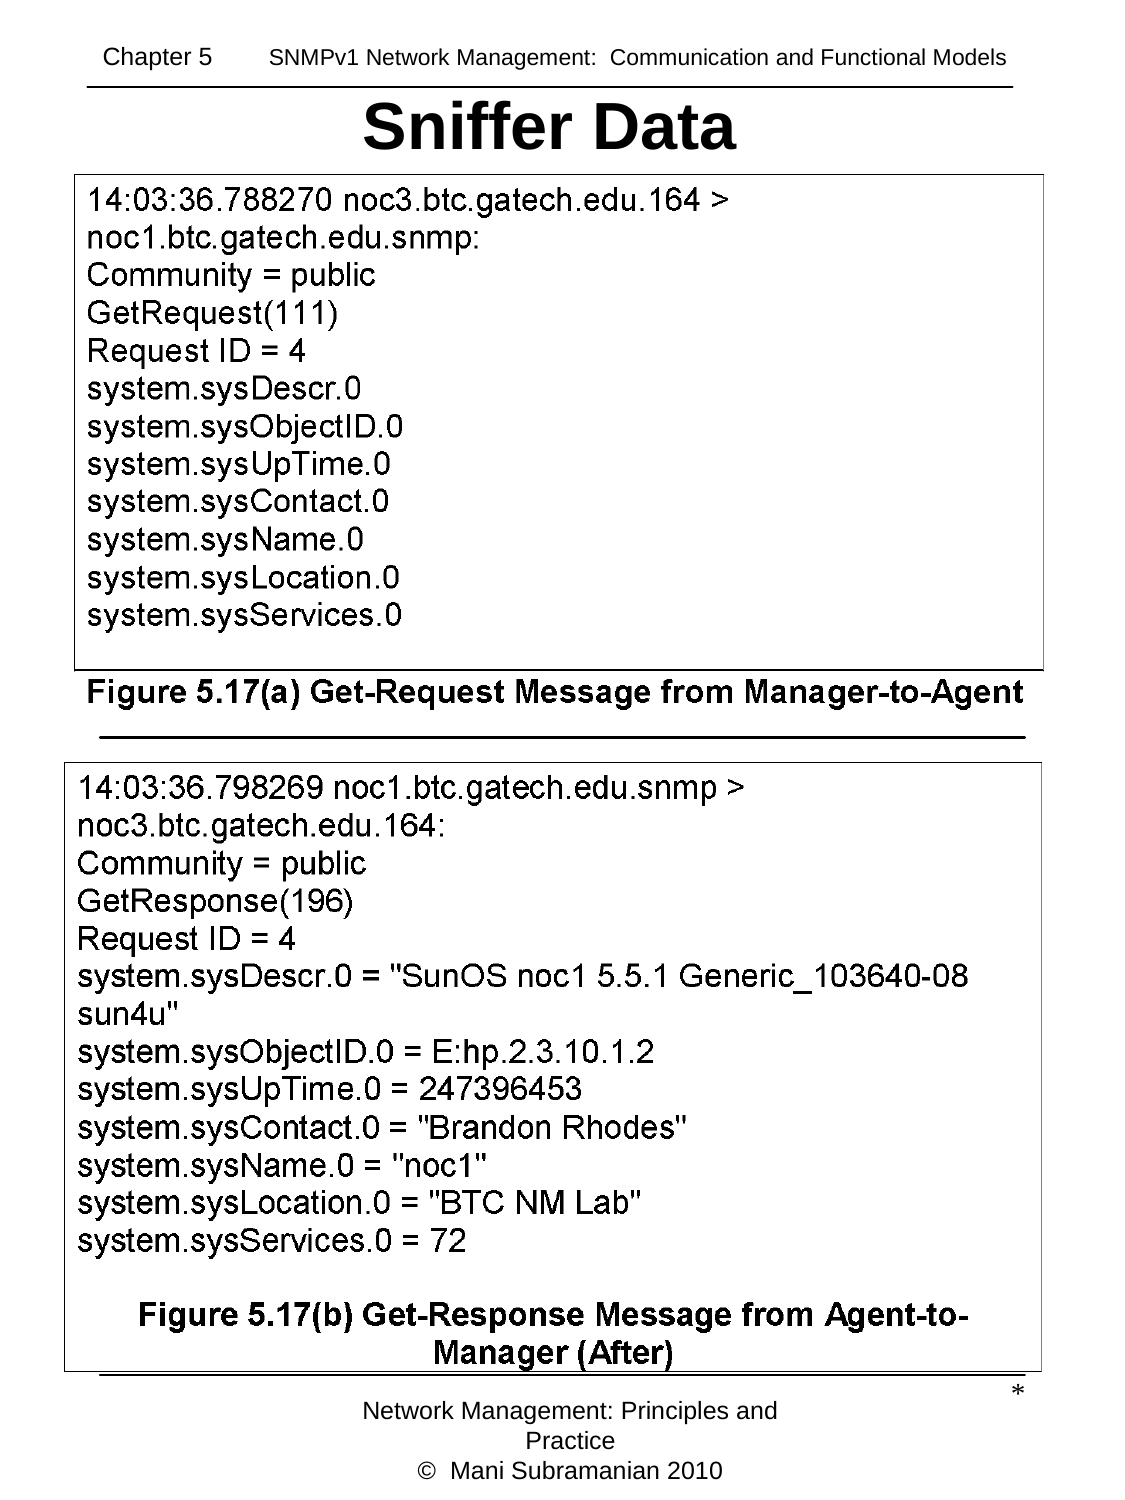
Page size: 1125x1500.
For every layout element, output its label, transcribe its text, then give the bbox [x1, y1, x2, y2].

picture [74, 174, 1045, 749]
text_box Network Management: Principles and Practice © Mani Subramanian 2010 [299, 1387, 806, 1463]
text_box Chapter 5 SNMPv1 Network Management: Communication and Functional Models [87, 33, 1025, 79]
picture [64, 762, 1042, 1372]
text_box * [806, 1380, 1041, 1467]
text_box Sniffer Data [87, 79, 1013, 86]
text_box Sniffer Data [87, 88, 1013, 171]
